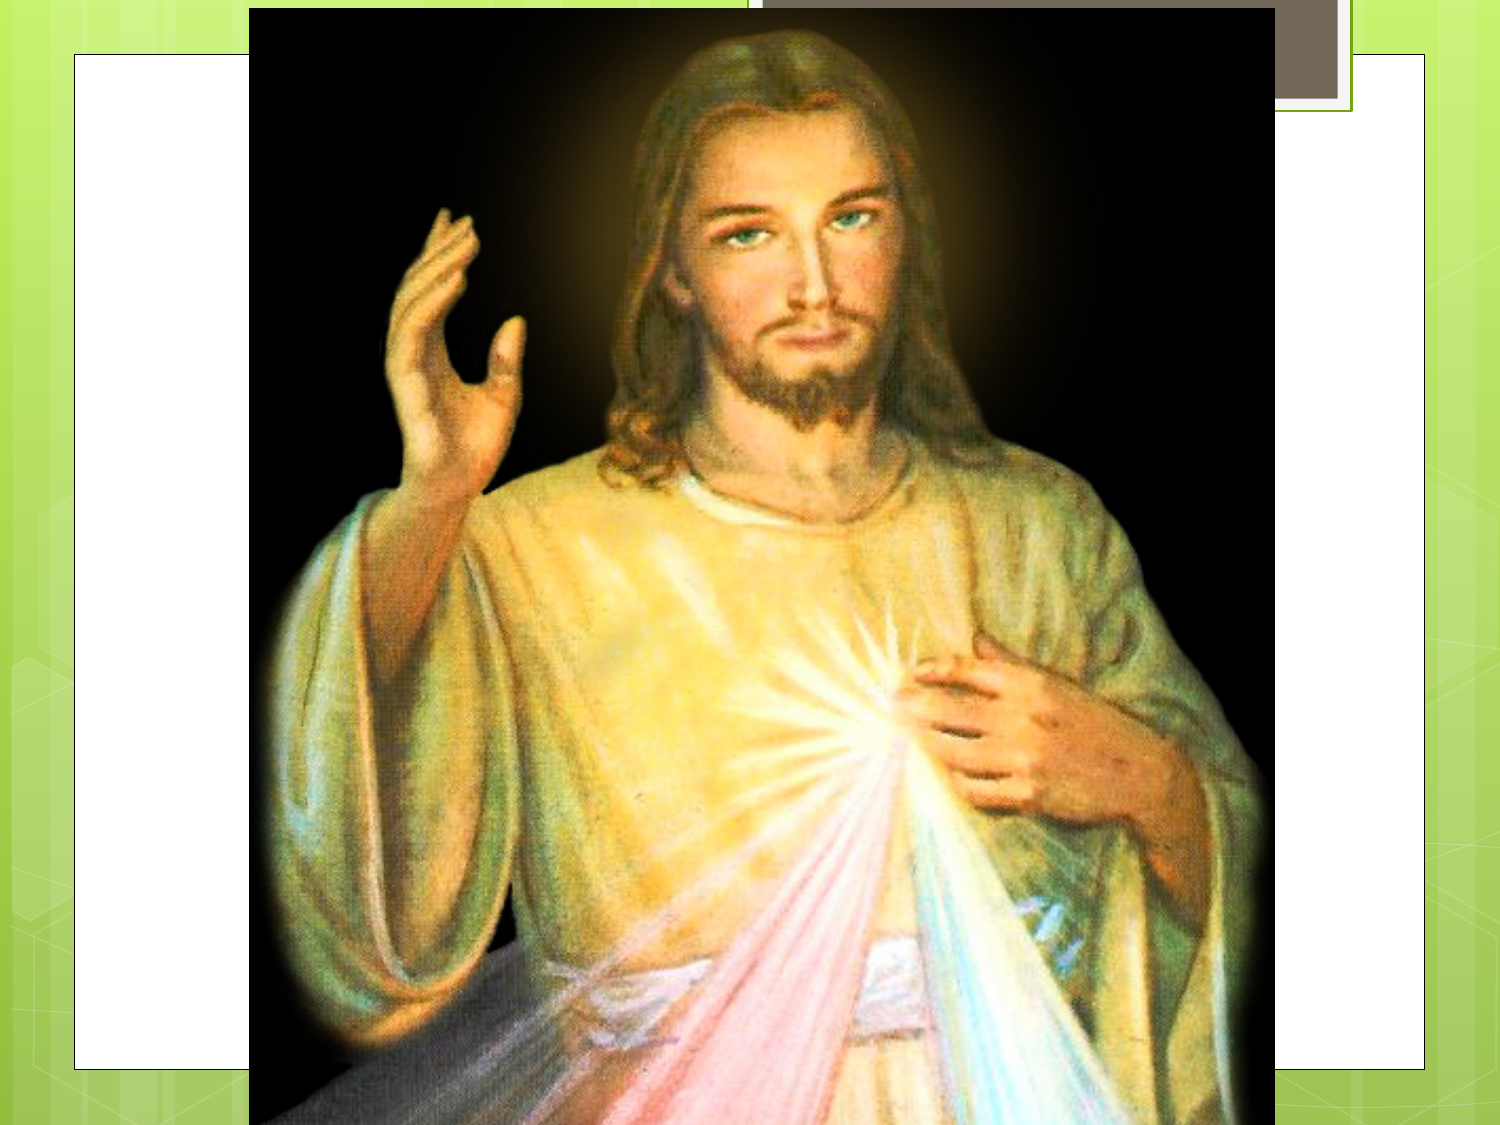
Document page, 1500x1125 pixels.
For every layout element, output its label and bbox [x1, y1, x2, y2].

picture [249, 7, 1276, 1125]
